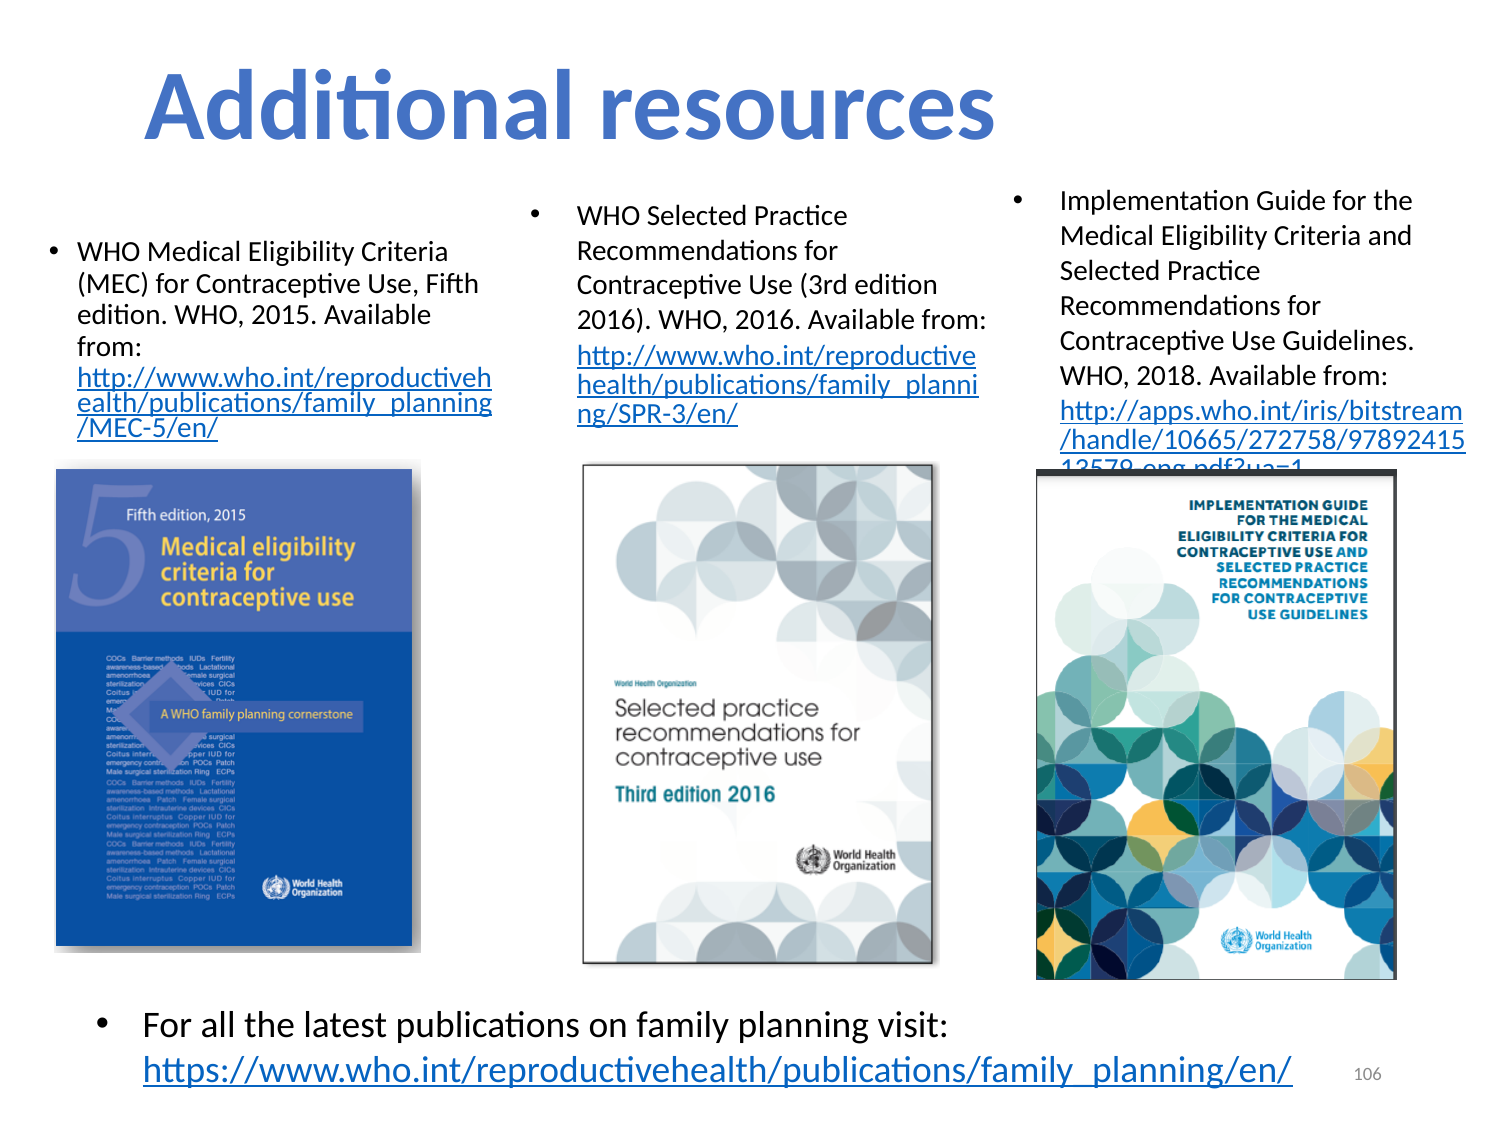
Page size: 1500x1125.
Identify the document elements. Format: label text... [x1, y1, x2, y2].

slide_number 106 [1059, 1042, 1397, 1103]
title Additional resources [129, 22, 1347, 192]
list WHO Medical Eligibility Criteria (MEC) for Contraceptive Use, Fifth edition. WHO, 2015. Available from: http://www.who.int/reproductivehealth/publications/family_planning/MEC-5/en/ [34, 278, 512, 477]
picture [1036, 469, 1397, 980]
text_box Implementation Guide for the Medical Eligibility Criteria and Selected Practice Recommendations for Contraceptive Use Guidelines. WHO, 2018. Available from: http://apps.who.int/iris/bitstream/handle/10665/272758/9789241513579-eng.pdf?ua=1 [998, 174, 1487, 469]
picture [54, 459, 421, 953]
picture [579, 461, 940, 969]
text_box WHO Selected Practice Recommendations for Contraceptive Use (3rd edition 2016). WHO, 2016. Available from: http://www.who.int/reproductivehealth/publications/family_planning/SPR-3/en/ [515, 188, 998, 449]
text_box For all the latest publications on family planning visit: https://www.who.int/reproductivehealth/publications/family_planning/en/ [81, 992, 1318, 1098]
